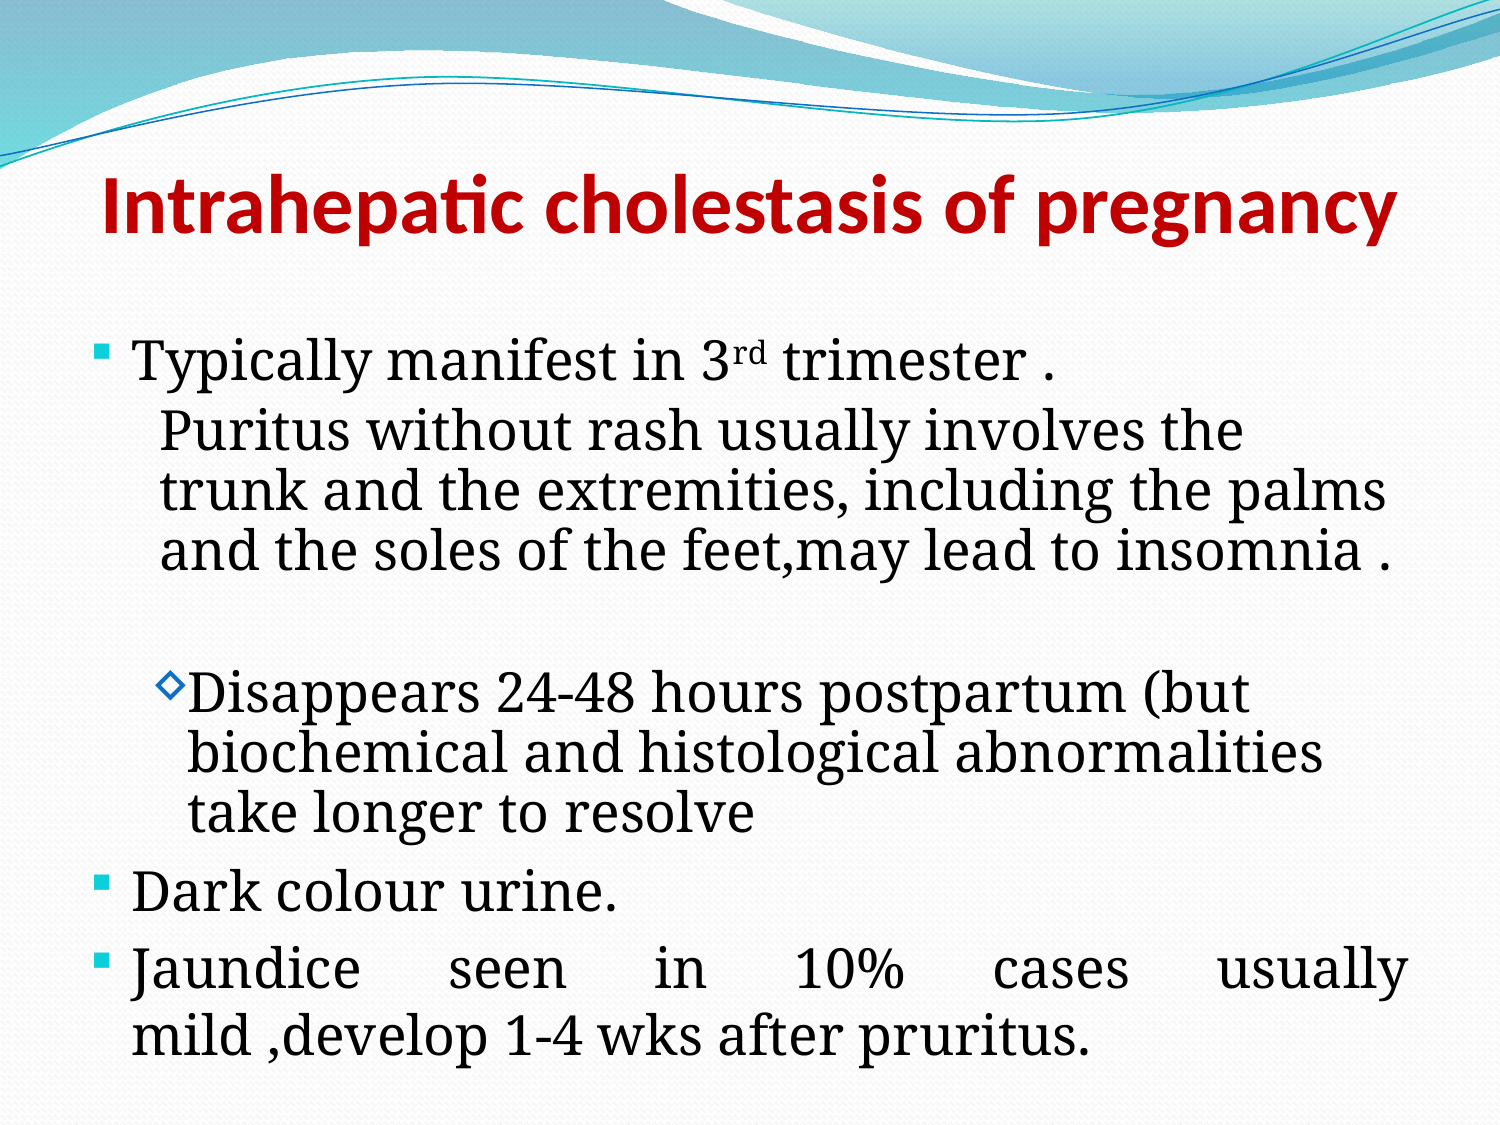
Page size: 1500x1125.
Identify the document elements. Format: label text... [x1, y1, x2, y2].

title Intrahepatic cholestasis of pregnancy [75, 50, 1425, 250]
list Typically manifest in 3rd trimester . Puritus without rash usually involves the trunk and the extremities, including the palms and the soles of the feet,may lead to insomnia . Disappears 24-48 hours postpartum (but biochemical and histological abnormalities take longer to resolve Dark colour urine. Jaundice seen in 10% cases usually mild ,develop 1-4 wks after pruritus. [75, 317, 1425, 1088]
